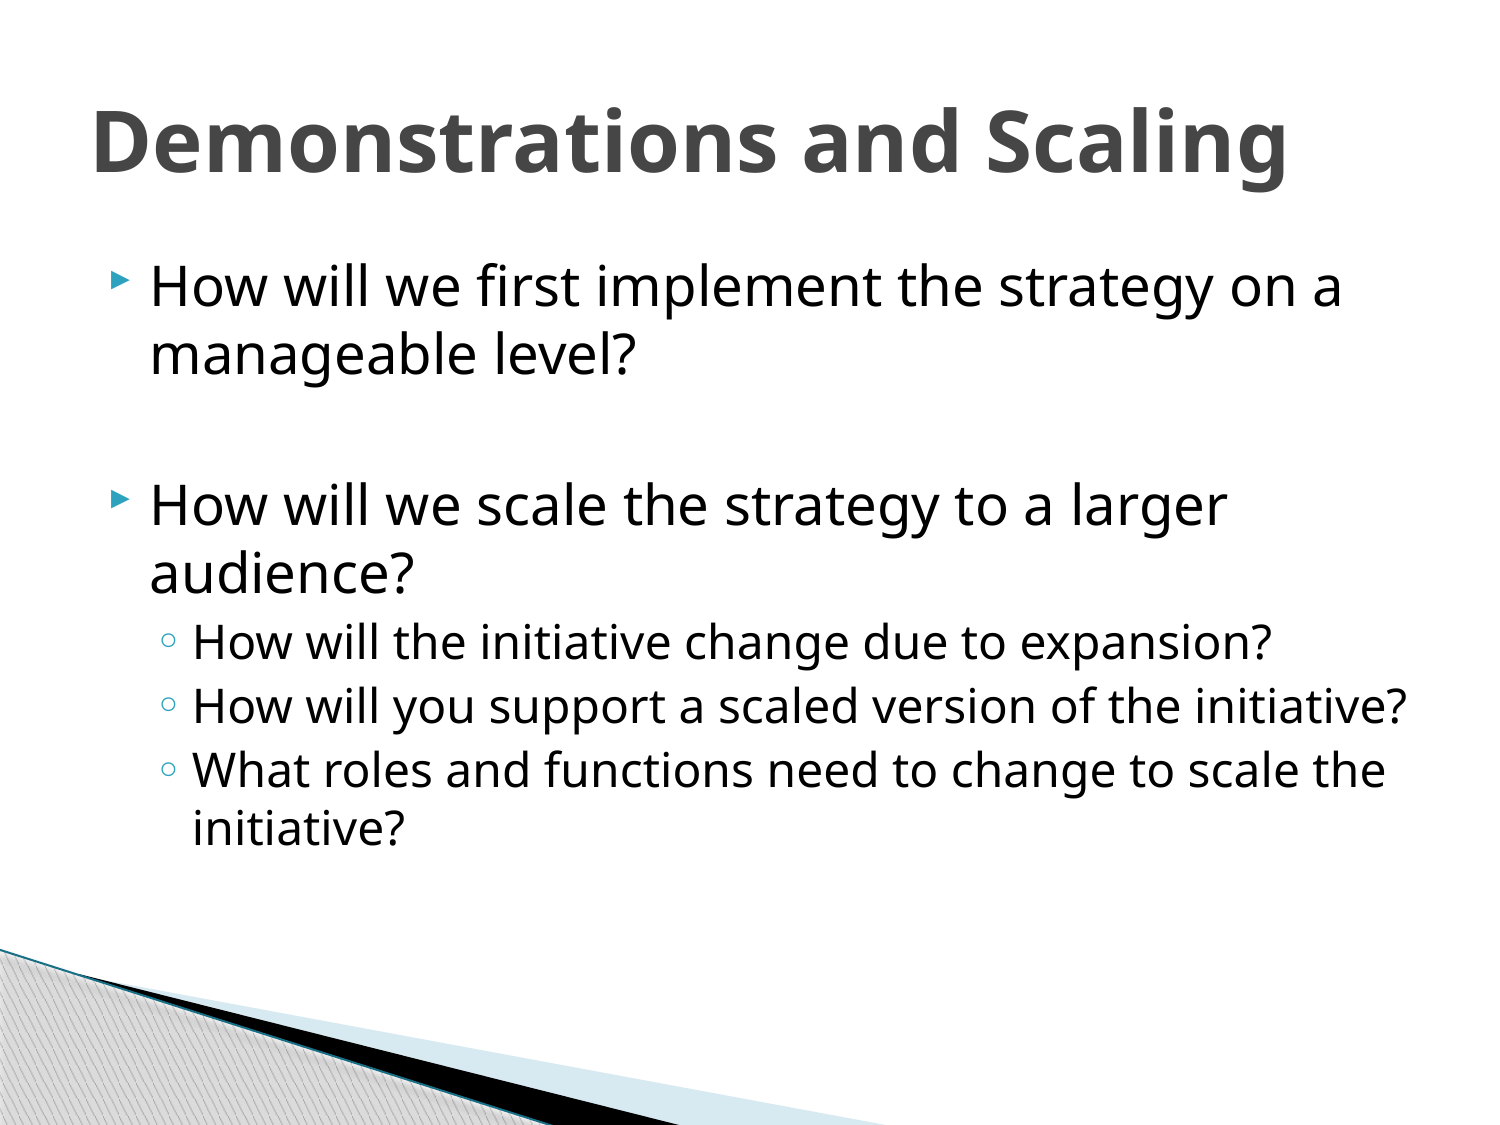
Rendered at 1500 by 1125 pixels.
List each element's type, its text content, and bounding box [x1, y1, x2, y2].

list How will we first implement the strategy on a manageable level? How will we scale the strategy to a larger audience? How will the initiative change due to expansion? How will you support a scaled version of the initiative? What roles and functions need to change to scale the initiative? [74, 242, 1426, 986]
title Demonstrations and Scaling [75, 45, 1425, 233]
